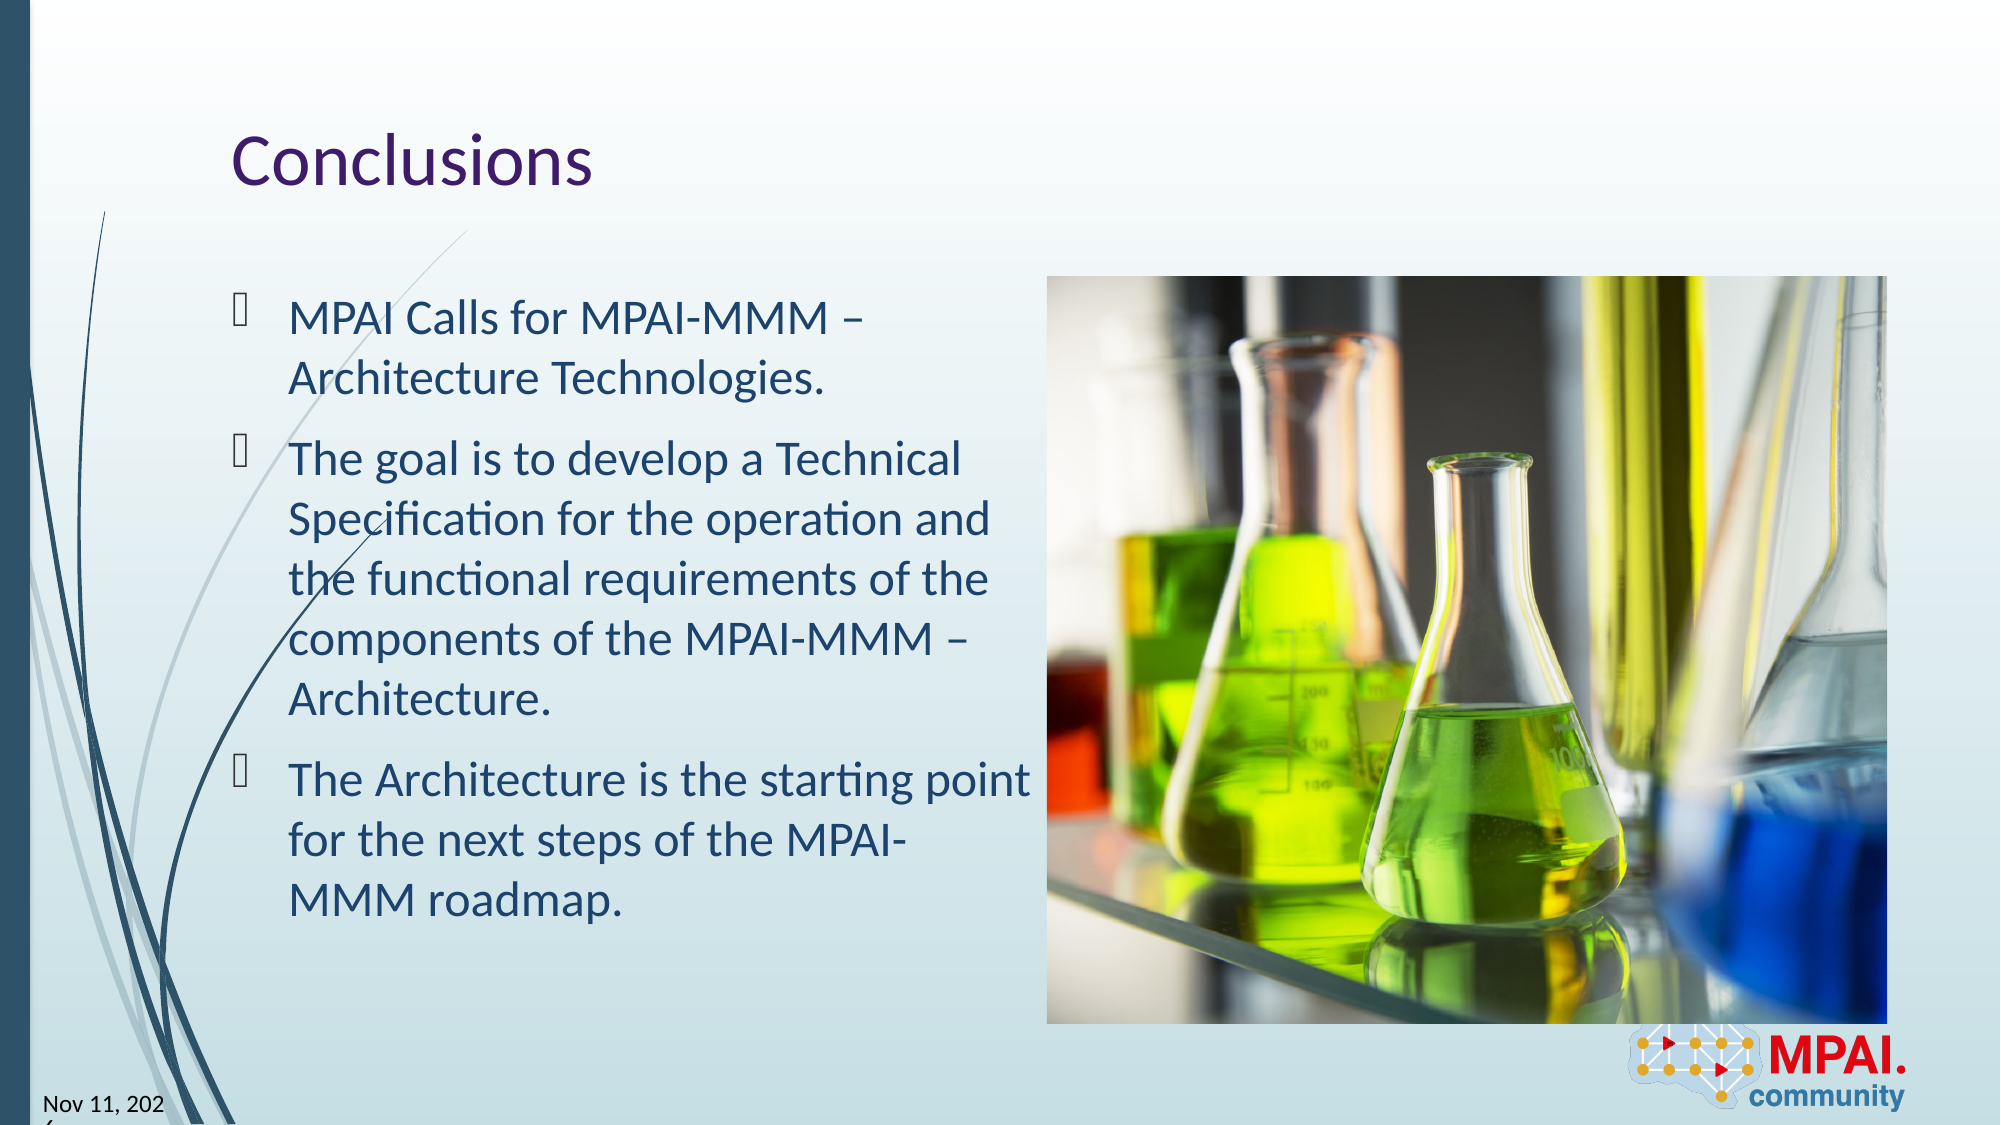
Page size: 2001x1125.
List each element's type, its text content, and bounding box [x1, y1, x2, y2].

picture [1046, 276, 1909, 1120]
title Conclusions [216, 102, 1888, 276]
slide_number 23-Jun-23 [28, 1080, 192, 1125]
slide_number 85 [1652, 1041, 1744, 1049]
list MPAI Calls for MPAI-MMM – Architecture Technologies. The goal is to develop a Technical Specification for the operation and the functional requirements of the components of the MPAI-MMM – Architecture. The Architecture is the starting point for the next steps of the MPAI-MMM roadmap. [216, 276, 1046, 1024]
